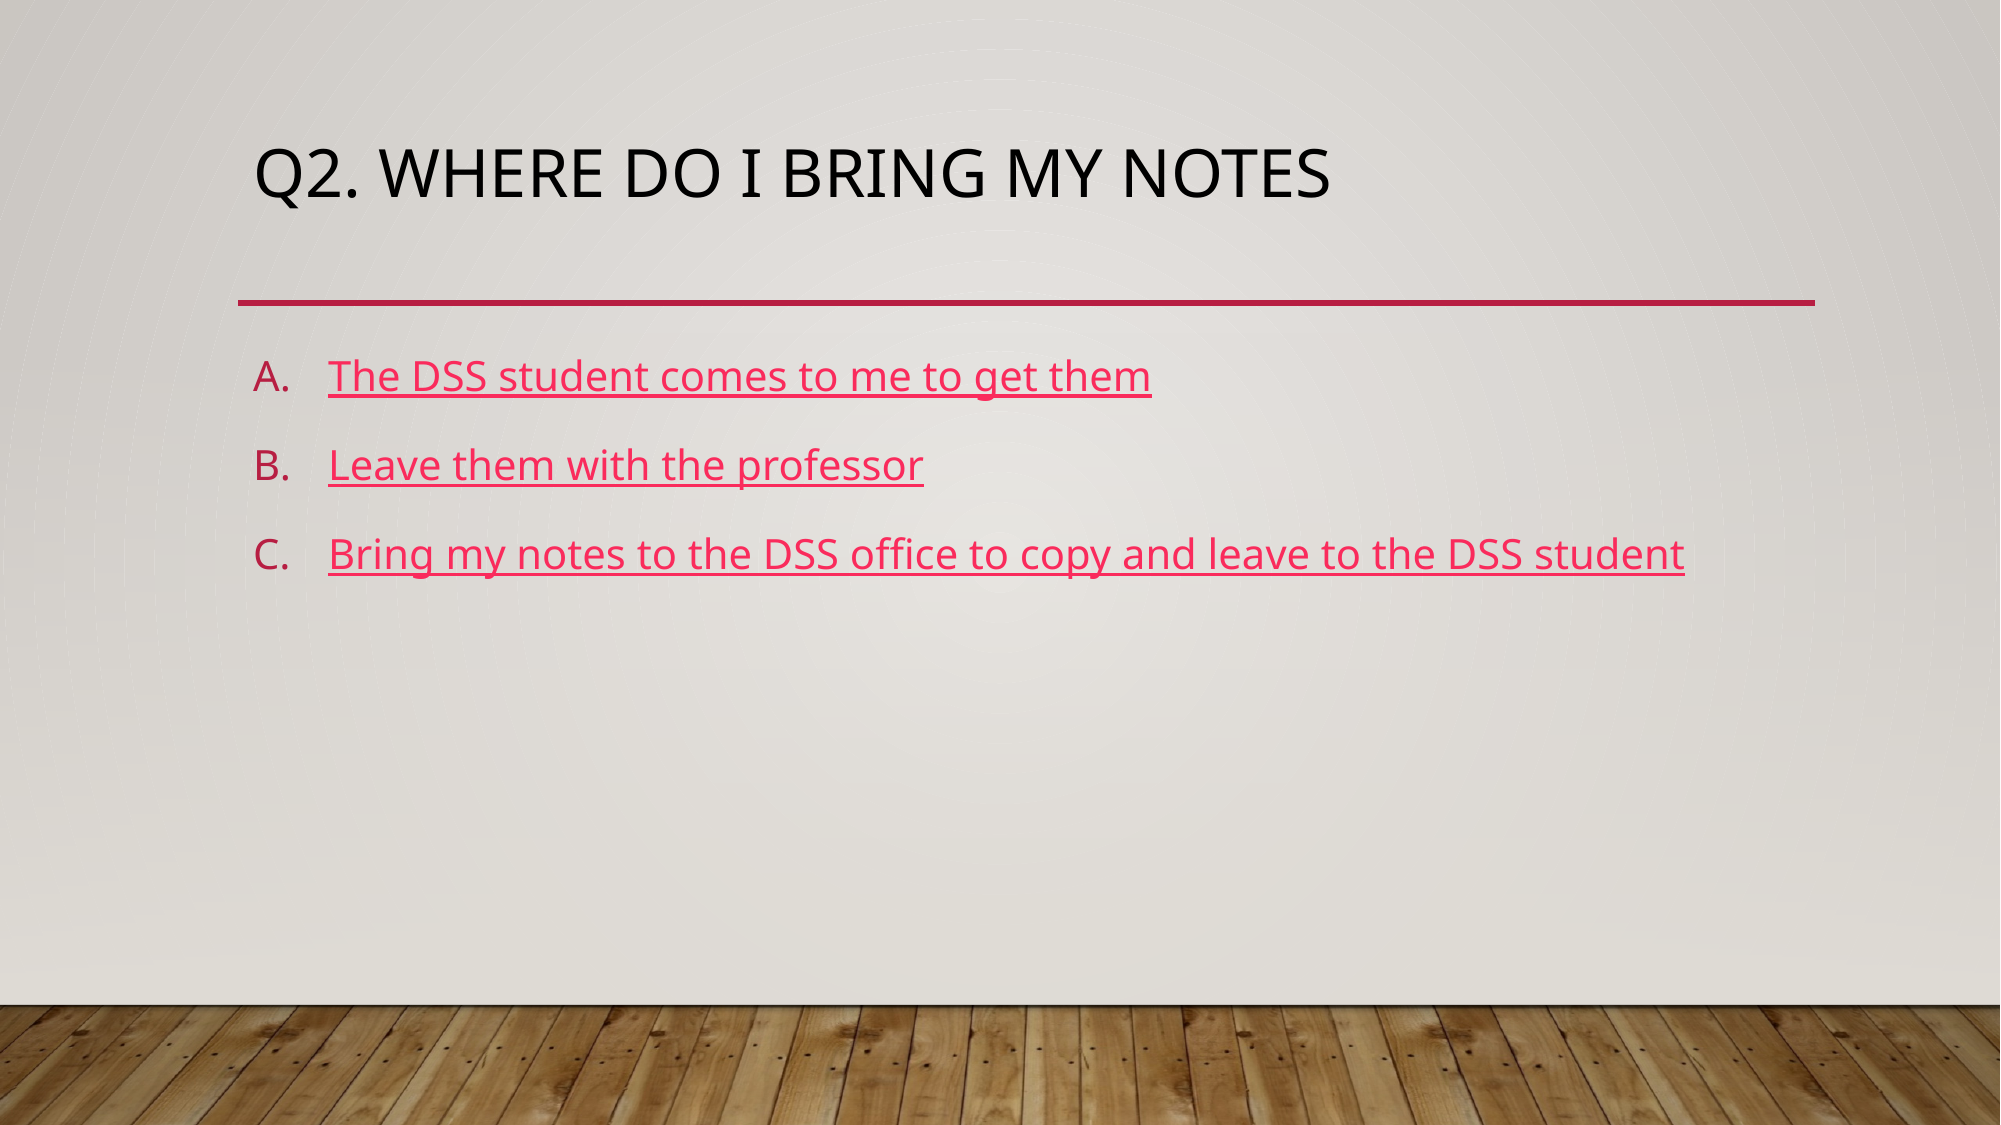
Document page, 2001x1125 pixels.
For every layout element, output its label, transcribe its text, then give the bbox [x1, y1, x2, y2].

title Q2. Where do I bring my notes [238, 131, 1814, 305]
list The DSS student comes to me to get them Leave them with the professor Bring my notes to the DSS office to copy and leave to the DSS student [238, 330, 1814, 897]
picture [0, 1005, 2000, 1125]
